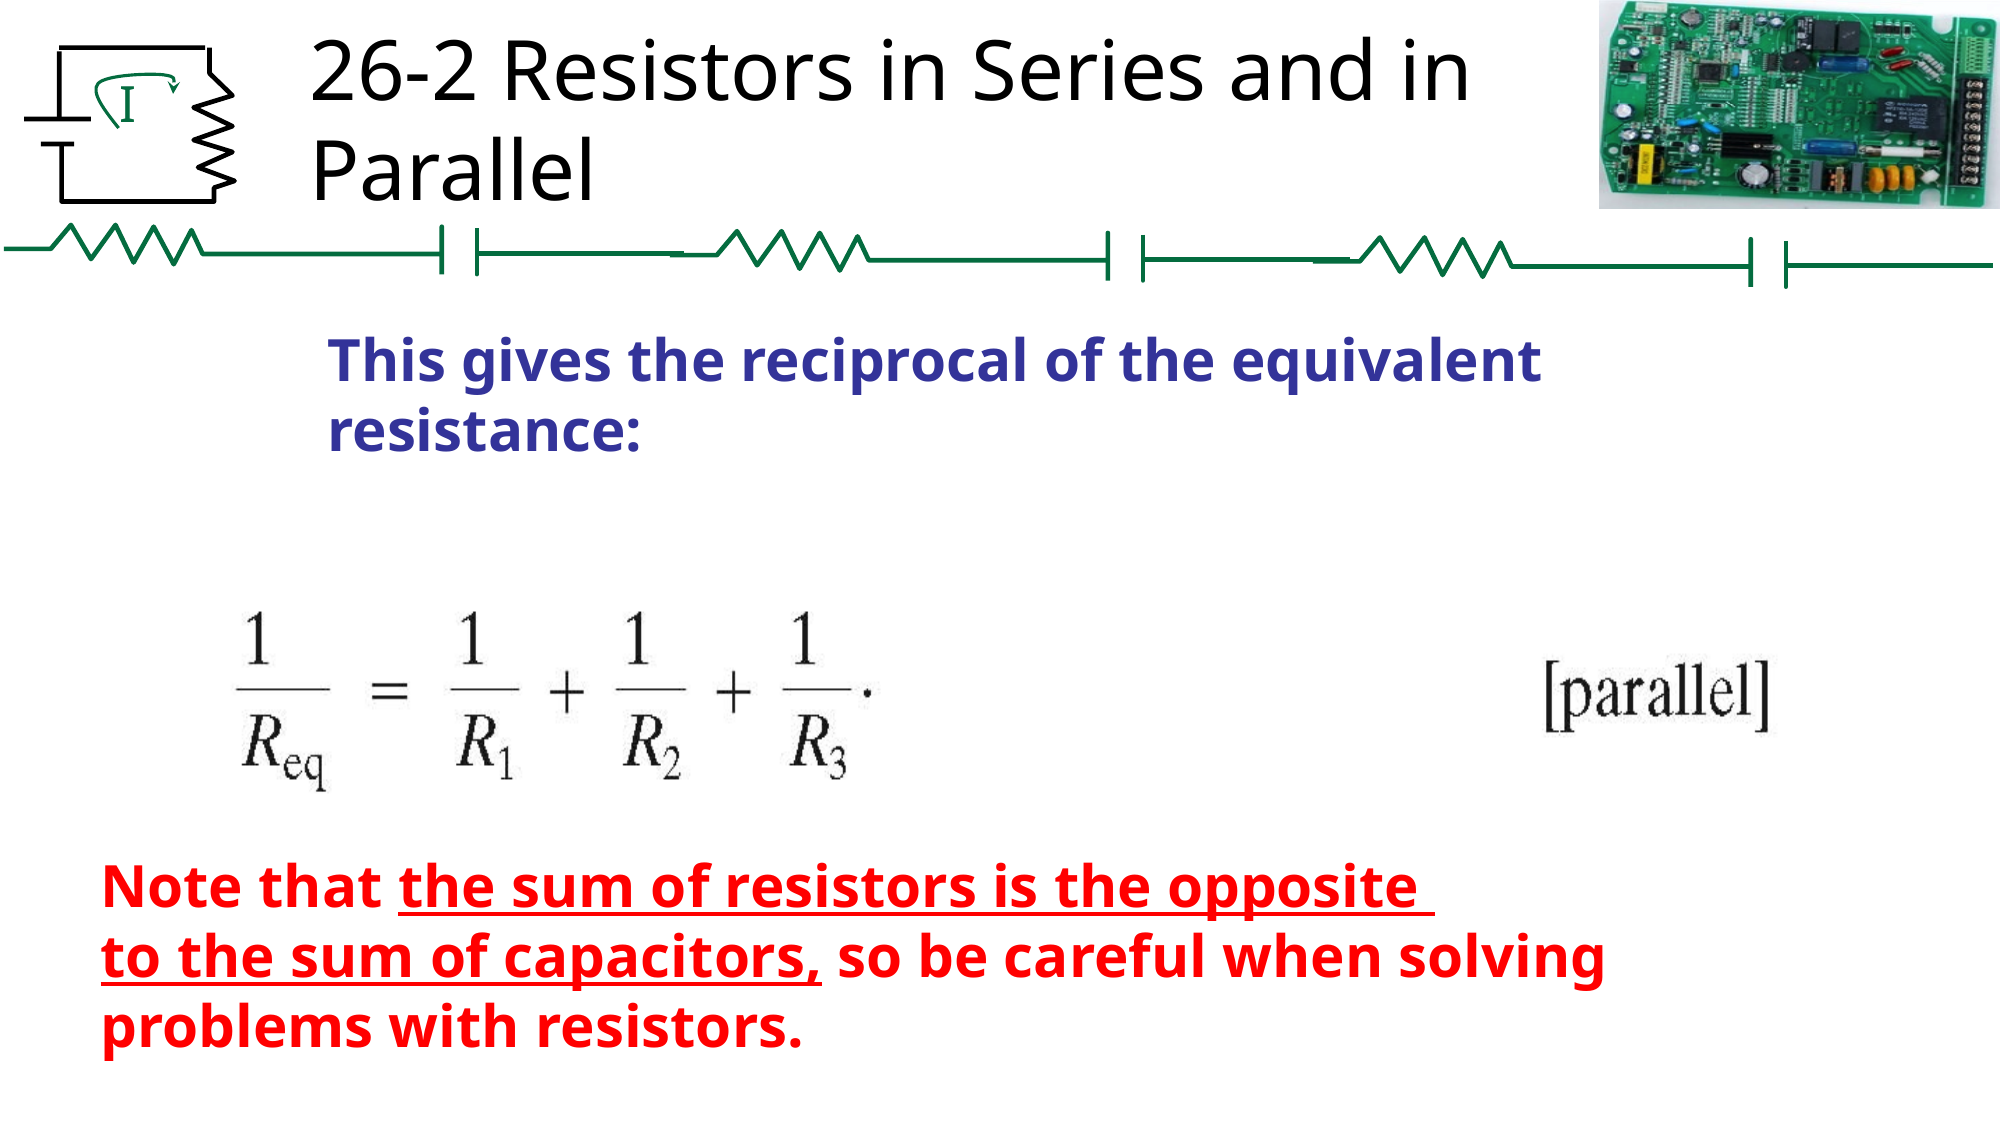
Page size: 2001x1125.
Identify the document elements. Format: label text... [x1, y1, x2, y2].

text_box Note that the sum of resistors is the opposite to the sum of capacitors, so be careful when solving problems with resistors. [85, 841, 1845, 1067]
picture [186, 570, 1798, 813]
text_box This gives the reciprocal of the equivalent resistance: [312, 315, 1618, 470]
picture [1599, 0, 2000, 209]
title 26-2 Resistors in Series and in Parallel [294, 9, 1645, 226]
